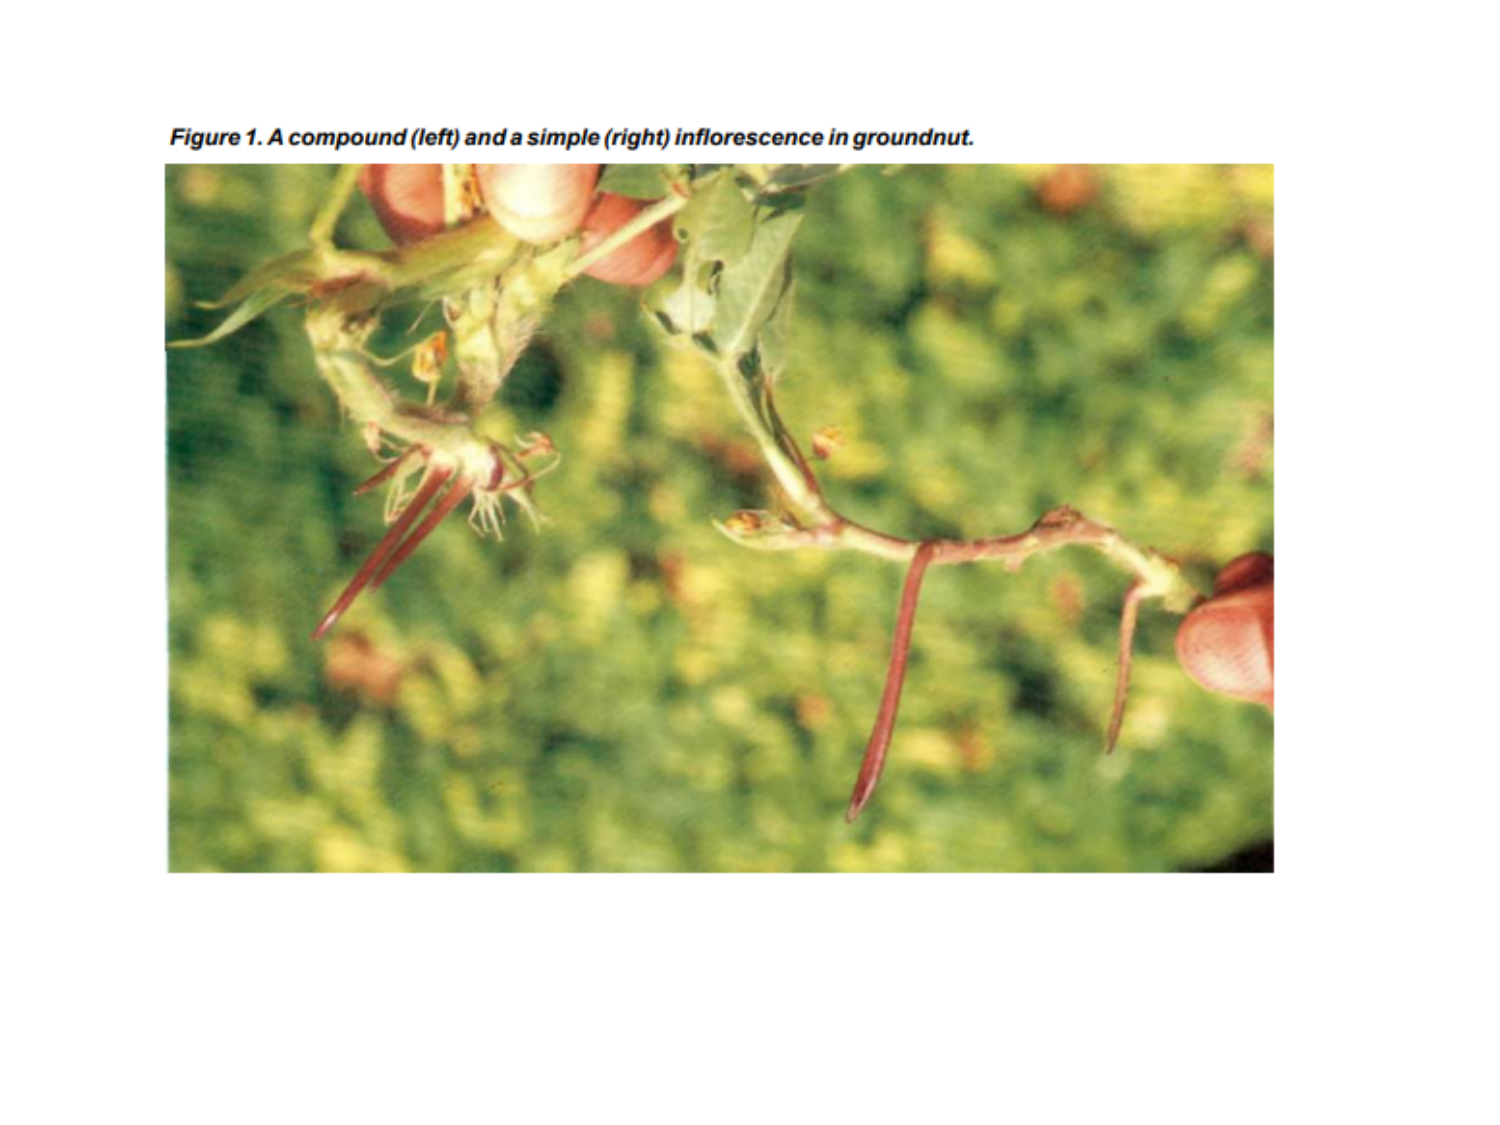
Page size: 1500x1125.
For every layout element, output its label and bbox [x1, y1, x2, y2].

picture [162, 87, 1276, 876]
